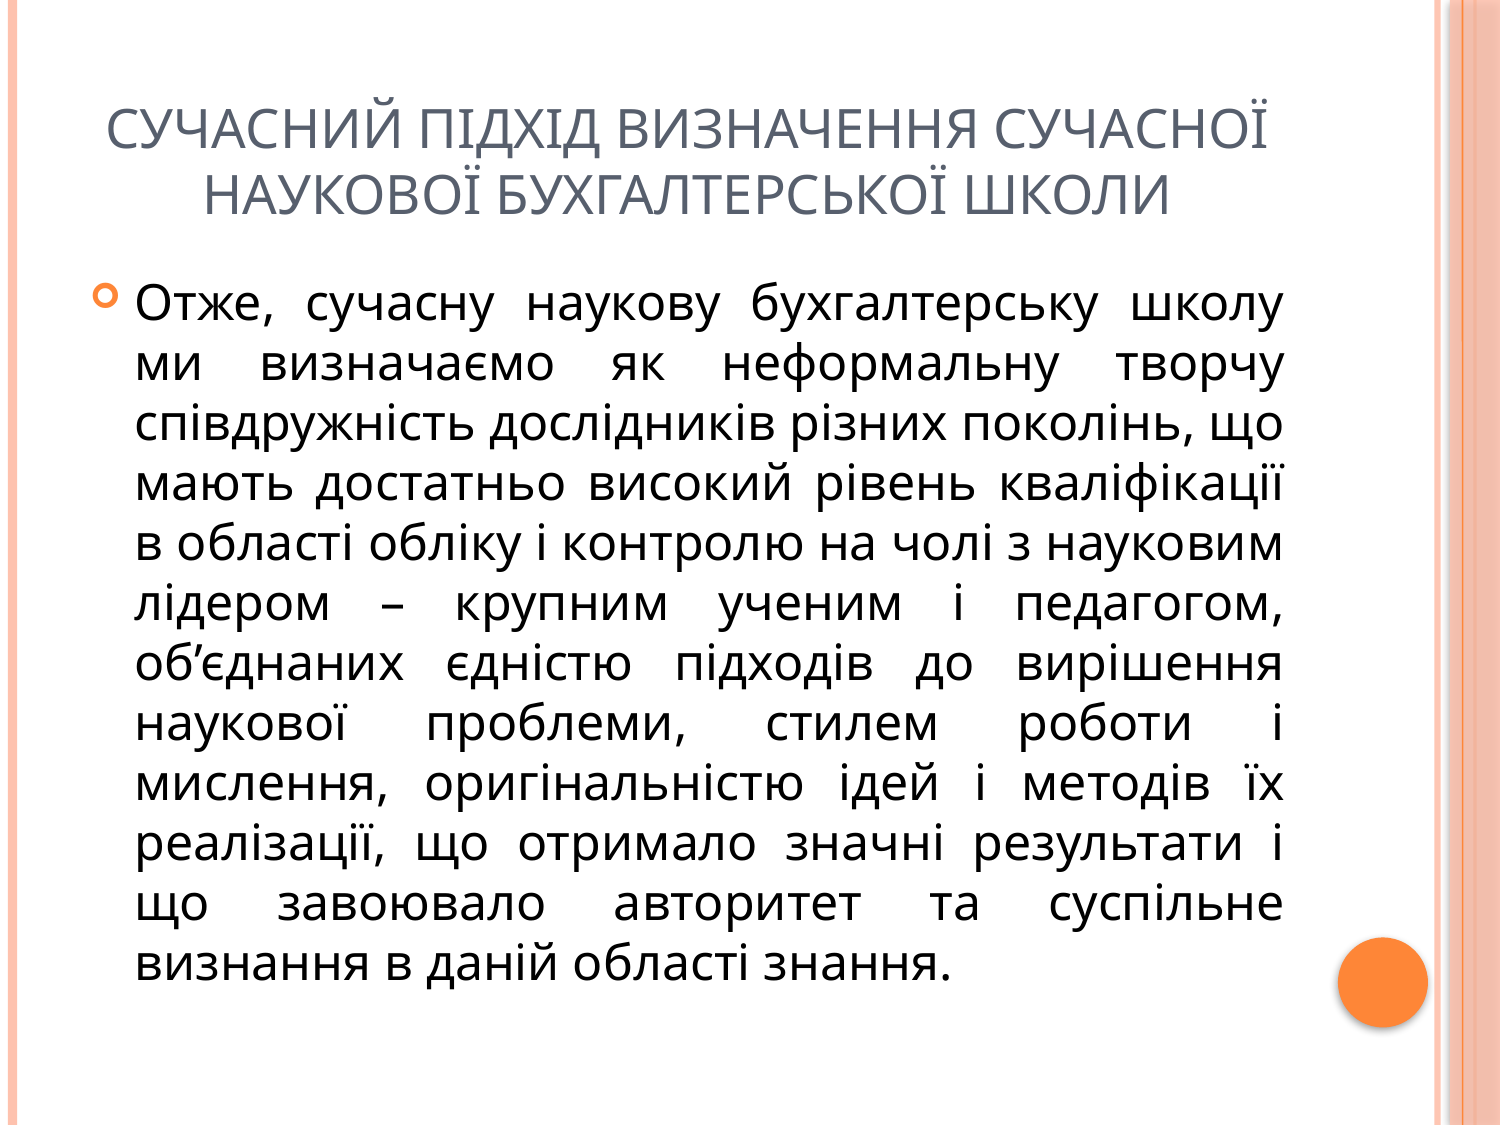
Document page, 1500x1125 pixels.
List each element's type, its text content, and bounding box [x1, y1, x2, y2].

title Сучасний підхід визначення сучасної наукової бухгалтерської школи [75, 45, 1300, 233]
list Отже, сучасну наукову бухгалтерську школу ми визначаємо як неформальну творчу співдружність дослідників різних поколінь, що мають достатньо високий рівень кваліфікації в області обліку і контролю на чолі з науковим лідером – крупним ученим і педагогом, об’єднаних єдністю підходів до вирішення наукової проблеми, стилем роботи і мислення, оригінальністю ідей і методів їх реалізації, що отримало значні результати і що завоювало авторитет та суспільне визнання в даній області знання. [75, 262, 1300, 1062]
